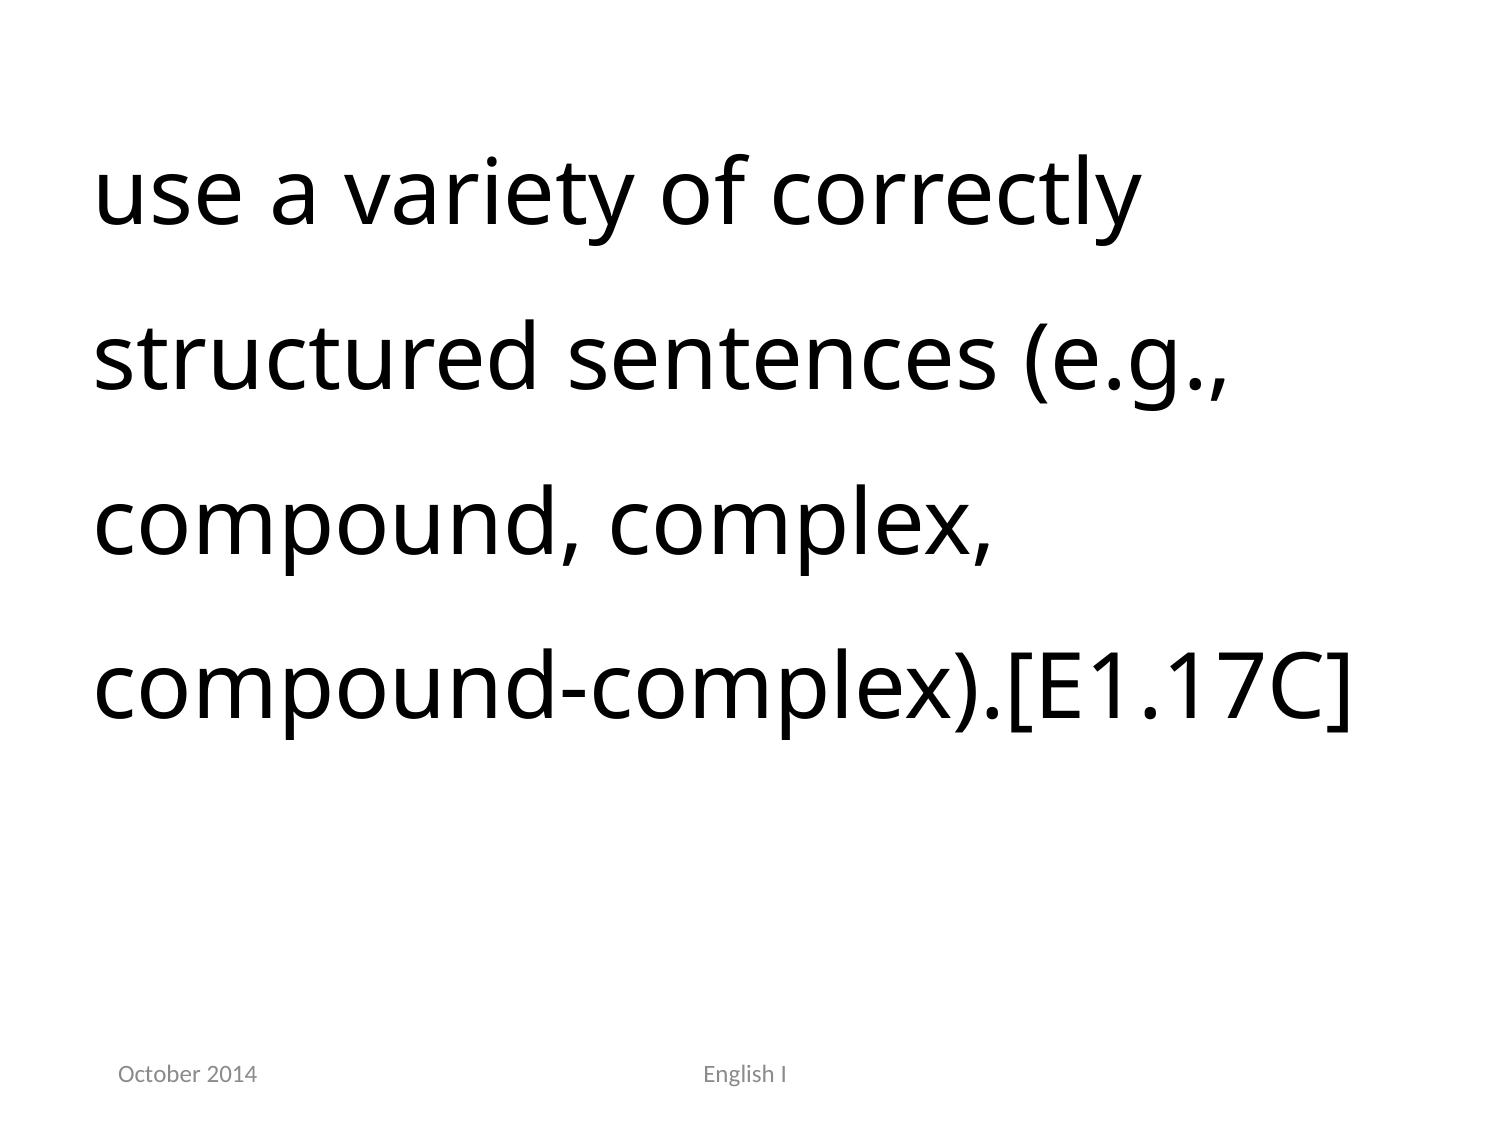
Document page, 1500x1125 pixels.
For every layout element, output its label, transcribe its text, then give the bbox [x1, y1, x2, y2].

subtitle use a variety of correctly structured sentences (e.g., compound, complex, compound-complex).[E1.17C] [78, 70, 1429, 1014]
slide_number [103, 1042, 441, 1103]
footer English I [492, 1042, 999, 1103]
